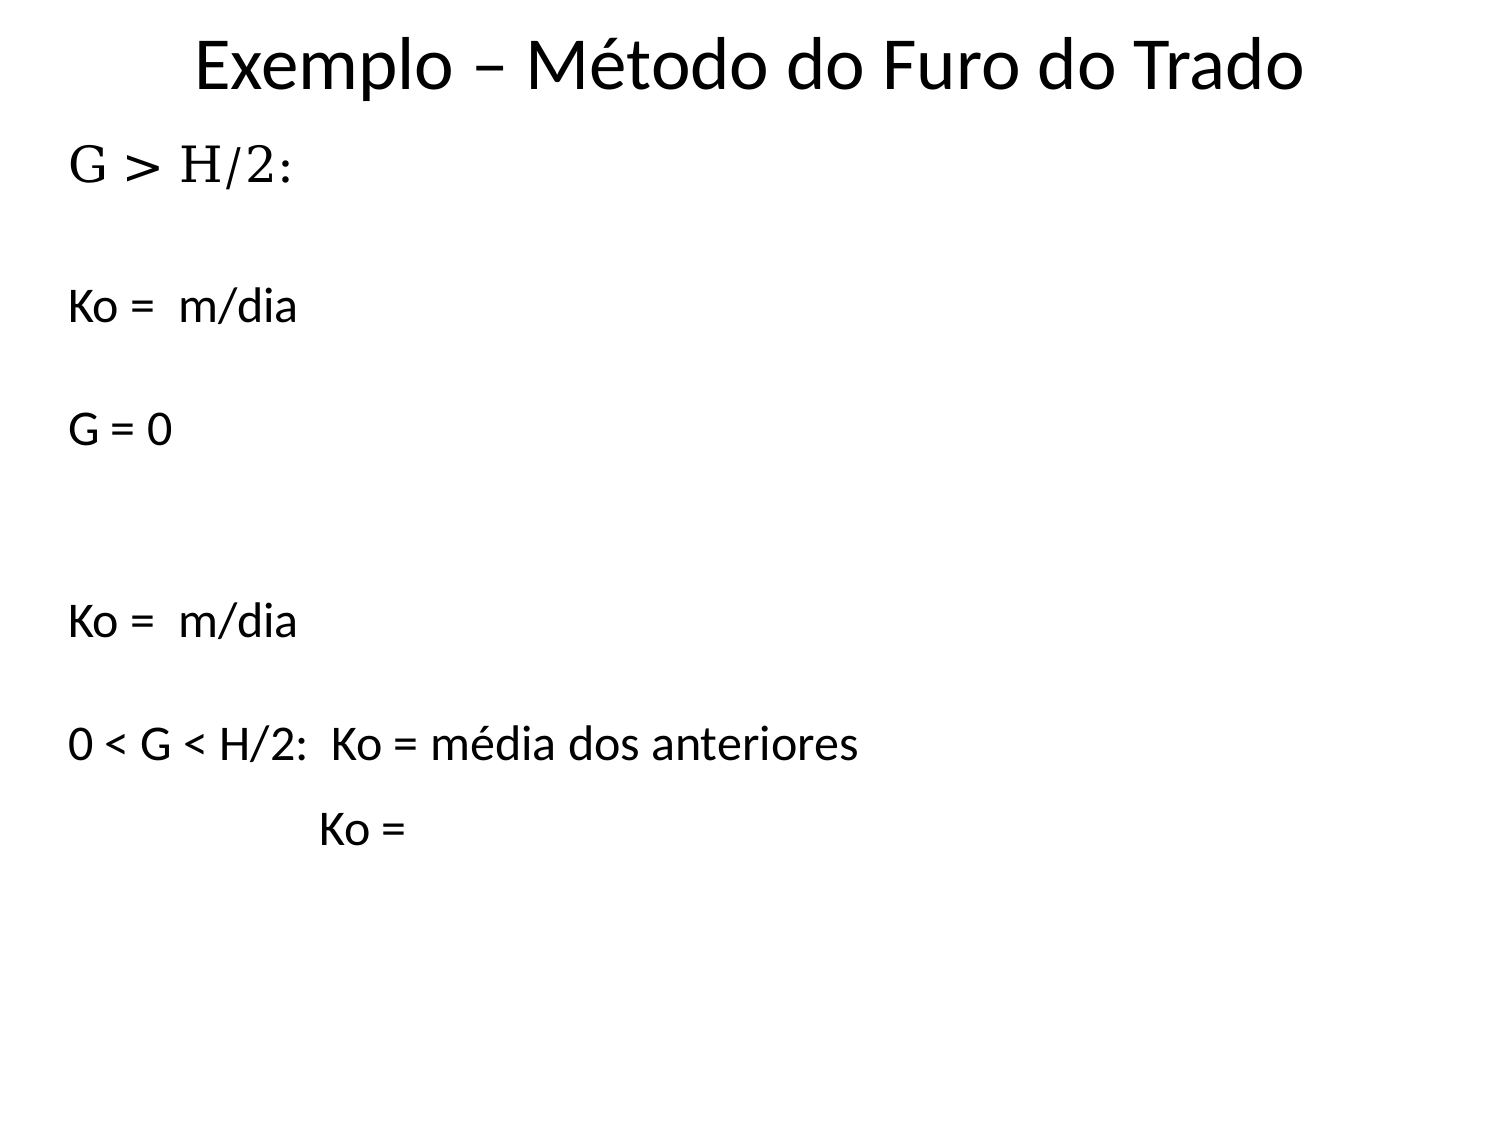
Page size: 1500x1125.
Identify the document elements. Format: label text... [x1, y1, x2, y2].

title Exemplo – Método do Furo do Trado [75, 19, 1425, 100]
